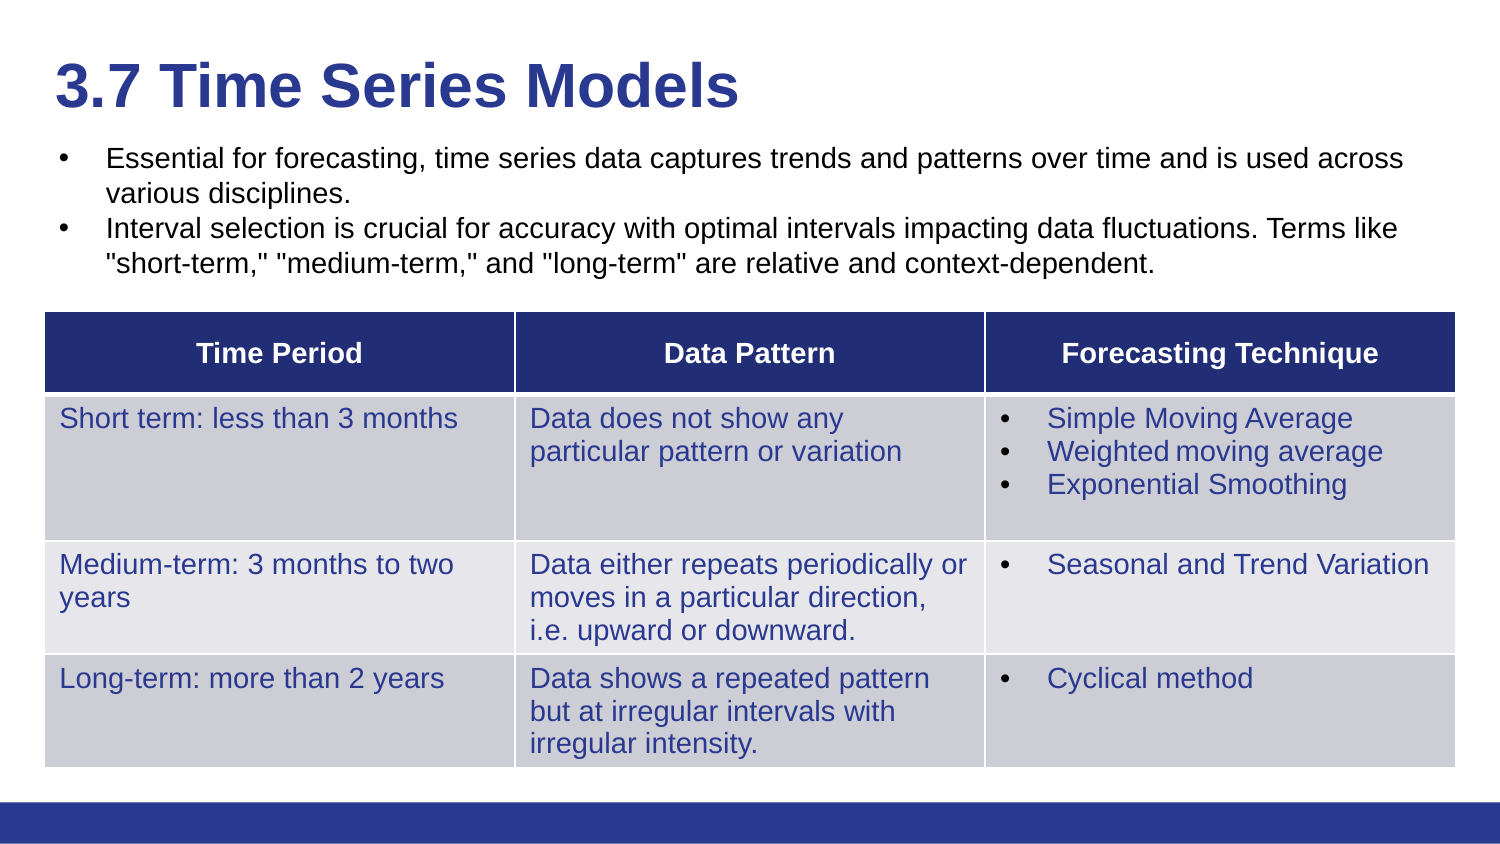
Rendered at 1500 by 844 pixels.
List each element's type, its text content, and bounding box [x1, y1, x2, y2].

table_cell Short term: less than 3 months [45, 397, 514, 540]
table_cell Data does not show any particular pattern or variation [516, 397, 984, 540]
text_box Essential for forecasting, time series data captures trends and patterns over time and is used across various disciplines. Interval selection is crucial for accuracy with optimal intervals impacting data fluctuations. Terms like "short-term," "medium-term," and "long-term" are relative and context-dependent. [44, 132, 1456, 287]
title 3.7 Time Series Models [40, 29, 1421, 163]
table_cell Seasonal and Trend Variation [986, 542, 1455, 653]
table_header Time Period [45, 312, 514, 392]
table_header Data Pattern [516, 312, 984, 392]
table_cell Data shows a repeated pattern but at irregular intervals with irregular intensity. [516, 655, 984, 767]
table_cell Simple Moving Average Weighted moving average Exponential Smoothing [986, 397, 1455, 540]
table_header Forecasting Technique [986, 312, 1455, 392]
table_cell Medium-term: 3 months to two years [45, 542, 514, 653]
table_cell Data either repeats periodically or moves in a particular direction, i.e. upward or downward. [516, 542, 984, 653]
table_cell Long-term: more than 2 years [45, 655, 514, 767]
table_cell Cyclical method [986, 655, 1455, 767]
